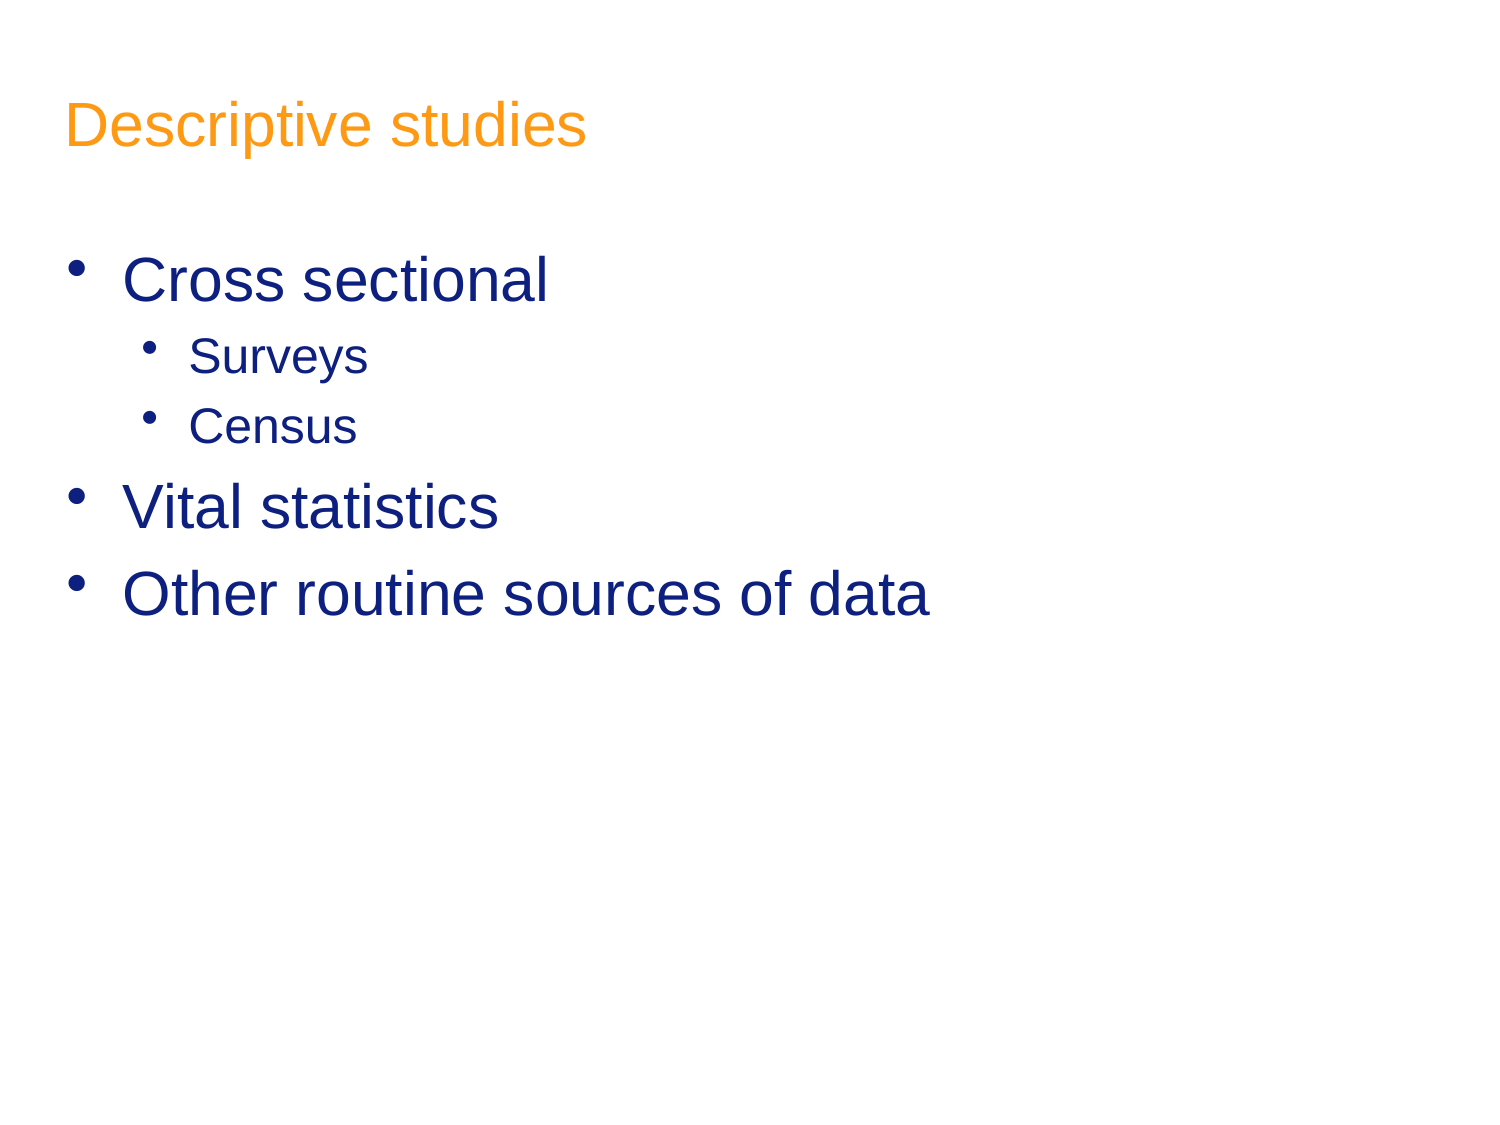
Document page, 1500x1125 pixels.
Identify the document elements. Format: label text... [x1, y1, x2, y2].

list Cross sectional Surveys Census Vital statistics Other routine sources of data [51, 230, 1327, 907]
title Descriptive studies [48, 27, 1325, 216]
